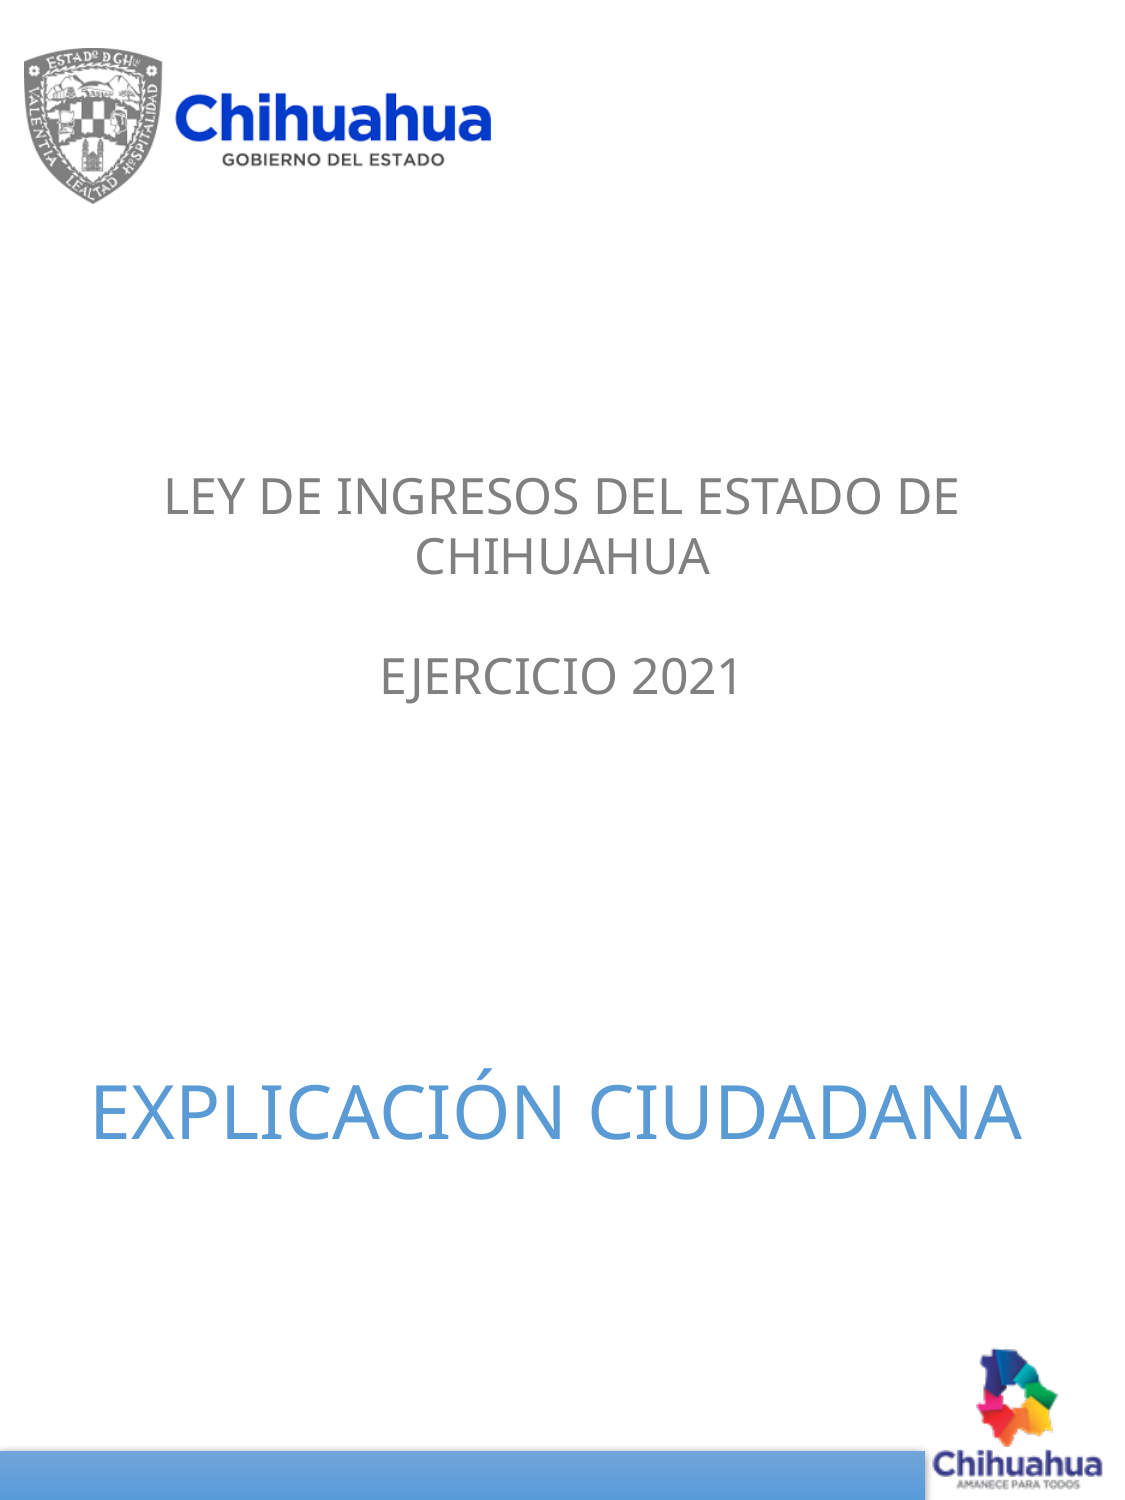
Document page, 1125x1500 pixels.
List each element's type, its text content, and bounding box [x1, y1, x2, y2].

text_box EXPLICACIÓN CIUDADANA [50, 1031, 1063, 1188]
picture [924, 1334, 1113, 1500]
picture [24, 48, 491, 204]
text_box LEY DE INGRESOS DEL ESTADO DE CHIHUAHUA EJERCICIO 2021 [81, 457, 1044, 713]
text_box [0, 1451, 924, 1500]
